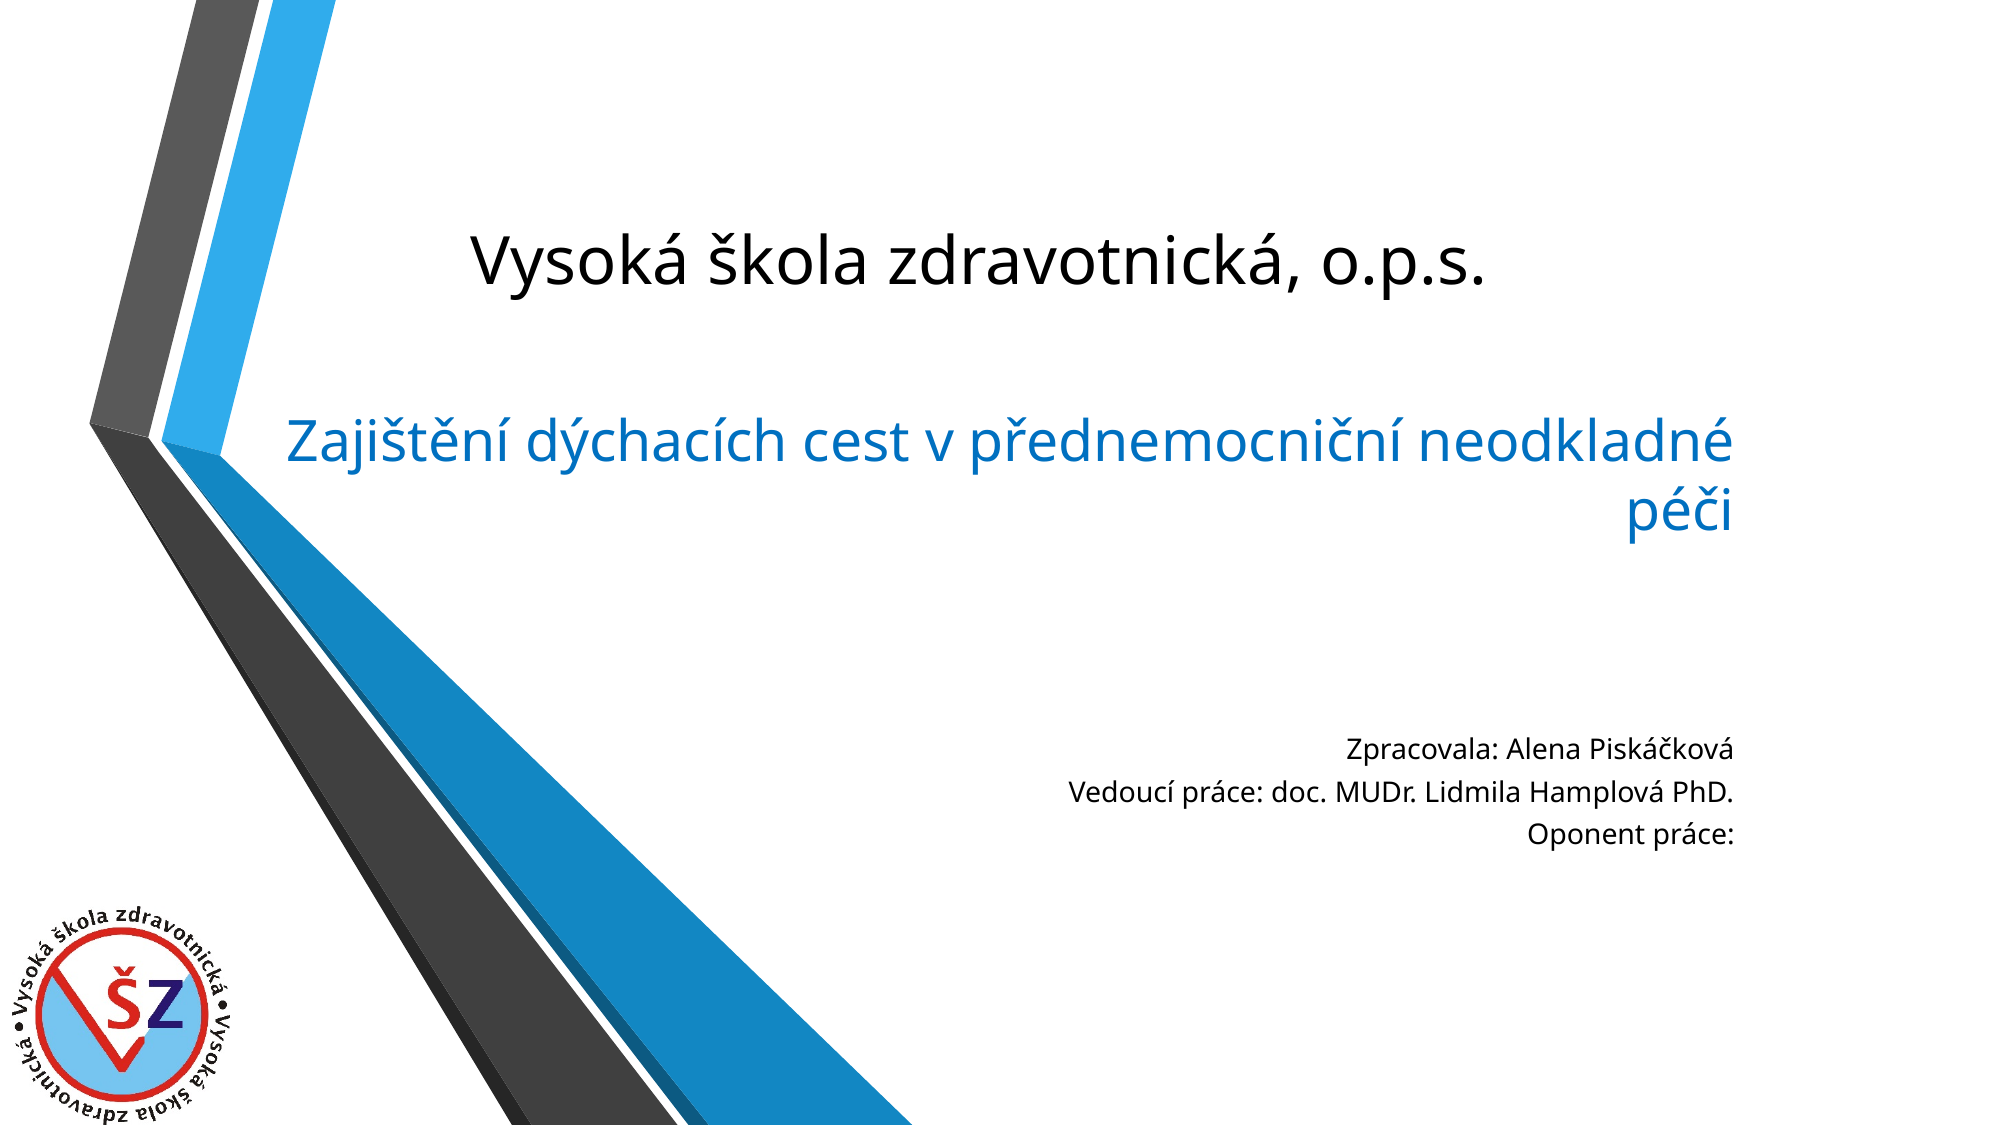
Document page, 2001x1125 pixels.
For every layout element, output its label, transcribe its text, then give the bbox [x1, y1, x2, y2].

subtitle Zajištění dýchacích cest v přednemocniční neodkladné péči Zpracovala: Alena Piskáčková Vedoucí práce: doc. MUDr. Lidmila Hamplová PhD. Oponent práce: [249, 397, 1750, 863]
title Vysoká škola zdravotnická, o.p.s. [230, 0, 1730, 306]
picture [11, 905, 231, 1125]
